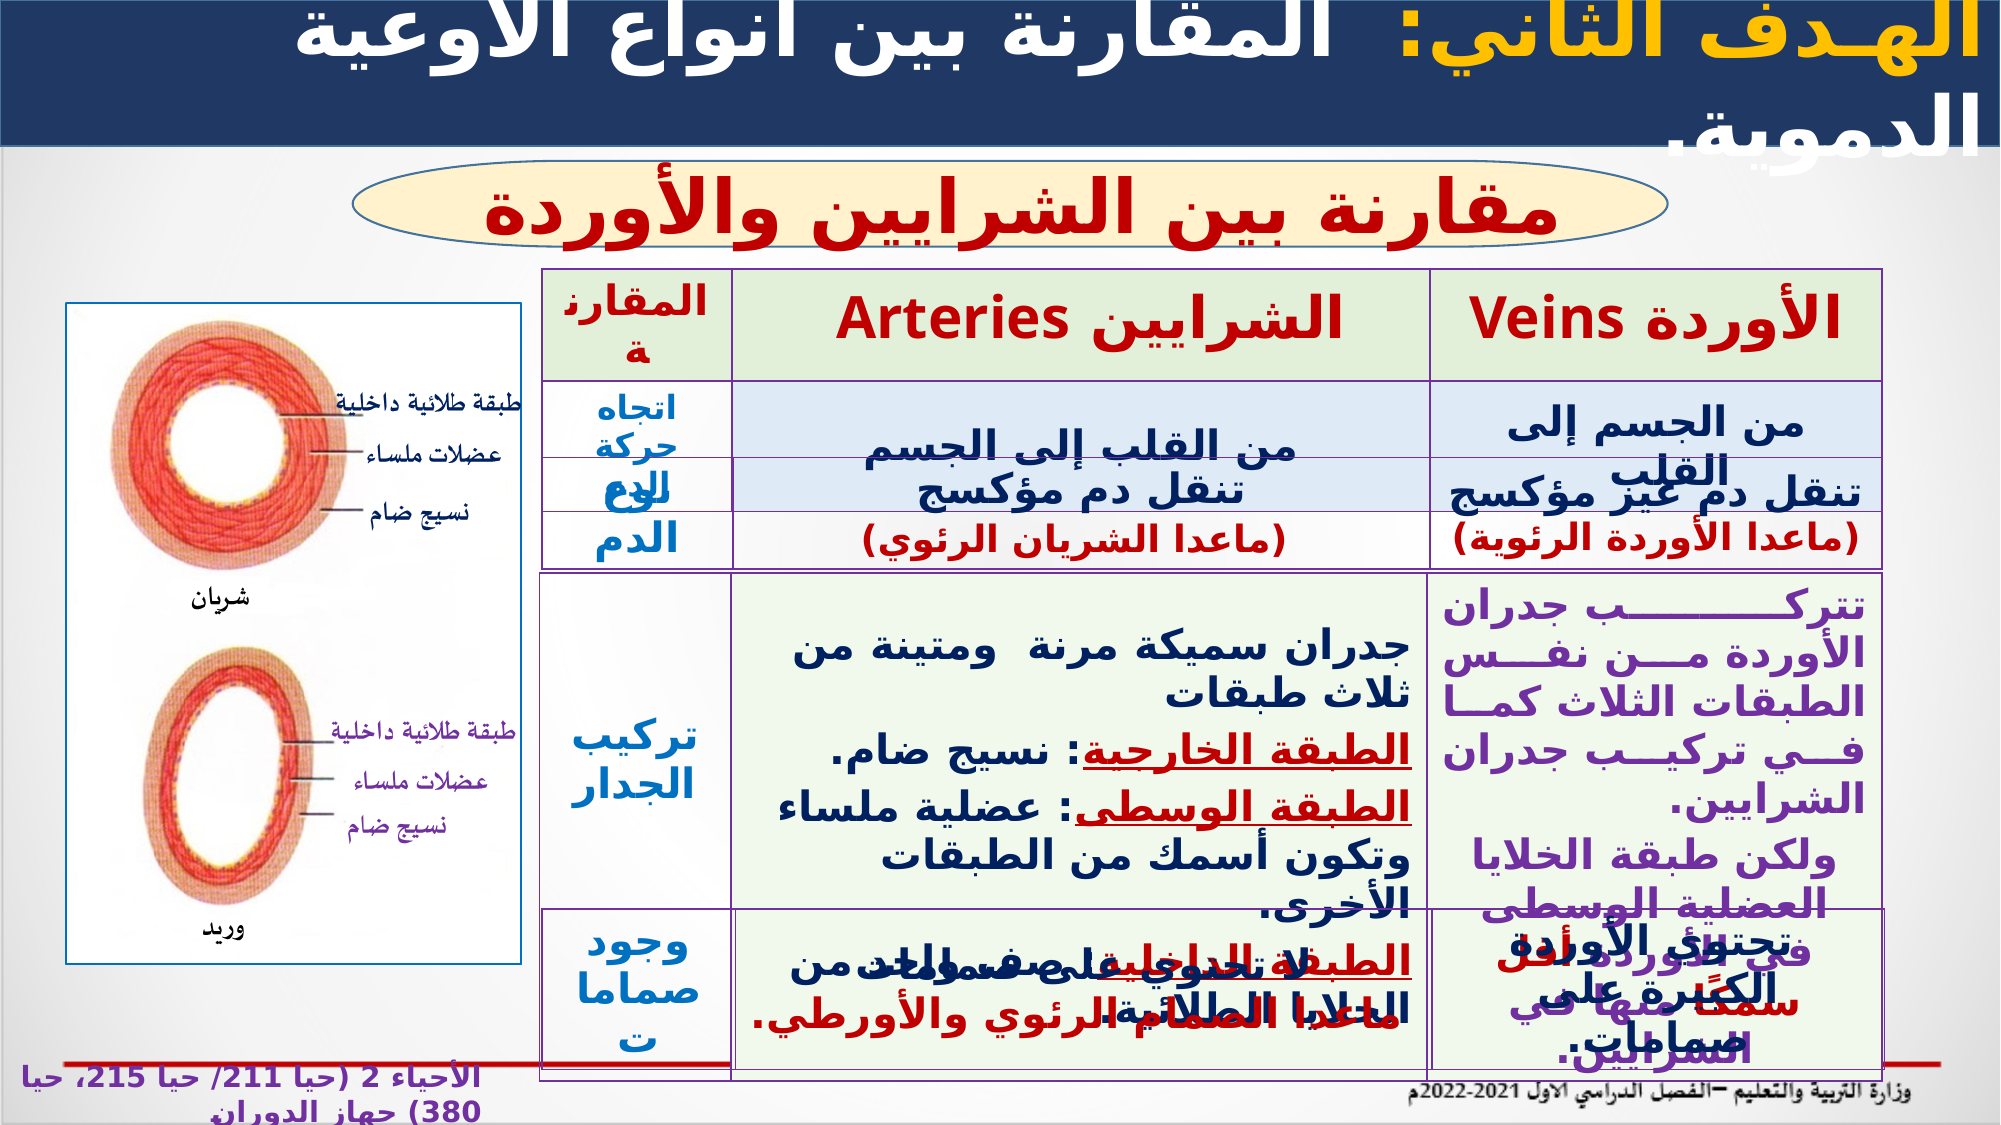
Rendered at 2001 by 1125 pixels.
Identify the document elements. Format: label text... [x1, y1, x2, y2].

table_cell من الجسم إلى القلب [1431, 382, 1881, 457]
table_header تتركب جدران الأوردة من نفس الطبقات الثلاث كما في تركيب جدران الشرايين. ولكن طبقة الخلايا العضلية الوسطى في الأوردة أقل سمكًا منها في الشرايين. [1428, 574, 1881, 908]
footer الأحياء 2 (حيا 211/ حيا 215، حيا 380) جهاز الدوران [0, 1071, 497, 1116]
table_header الشرايين Arteries [733, 270, 1429, 380]
picture [0, 0, 2001, 1125]
table_header وجود صمامات [543, 910, 735, 1069]
table_header تتركب جدران الأوردة من نفس الطبقات الثلاث كما في تركيب جدران الشرايين. ولكن طبقة الخلايا العضلية الوسطى في الأوردة أقل سمكًا منها في الشرايين. [1428, 1070, 1881, 1080]
text_box مقارنة بين الشرايين والأوردة [351, 159, 1669, 248]
table_header المقارنة [543, 270, 731, 380]
table_header تحتوي الأوردة الكبيرة على صمامات. [1433, 910, 1884, 1069]
table_header تركيب الجدار [540, 971, 730, 1080]
table_header لا تحتوي على صمامات ماعدا الصمام الرئوي والأورطي. [736, 910, 1431, 1069]
table_header الأوردة Veins [1431, 270, 1881, 380]
table_header تركيب الجدار [542, 574, 730, 908]
table_header نوع الدم [543, 458, 732, 568]
text_box الهـدف الثاني: المقارنة بين أنواع الأوعية الدموية. [0, 0, 2000, 147]
table_cell من القلب إلى الجسم [733, 382, 1429, 457]
table_header تنقل دم مؤكسج (ماعدا الشريان الرئوي) [734, 458, 1429, 568]
table_header جدران سميكة مرنة ومتينة من ثلاث طبقات الطبقة الخارجية: نسيج ضام. الطبقة الوسطى: عضلية ملساء وتكون أسمك من الطبقات الأخرى. الطبقة الداخلية: صف واحد من الخلايا الطلائية. [732, 1070, 1426, 1080]
table_header جدران سميكة مرنة ومتينة من ثلاث طبقات الطبقة الخارجية: نسيج ضام. الطبقة الوسطى: عضلية ملساء وتكون أسمك من الطبقات الأخرى. الطبقة الداخلية: صف واحد من الخلايا الطلائية. [732, 574, 1426, 908]
table_header تنقل دم غير مؤكسج (ماعدا الأوردة الرئوية) [1431, 458, 1881, 568]
table_cell اتجاه حركة الدم [543, 382, 731, 457]
